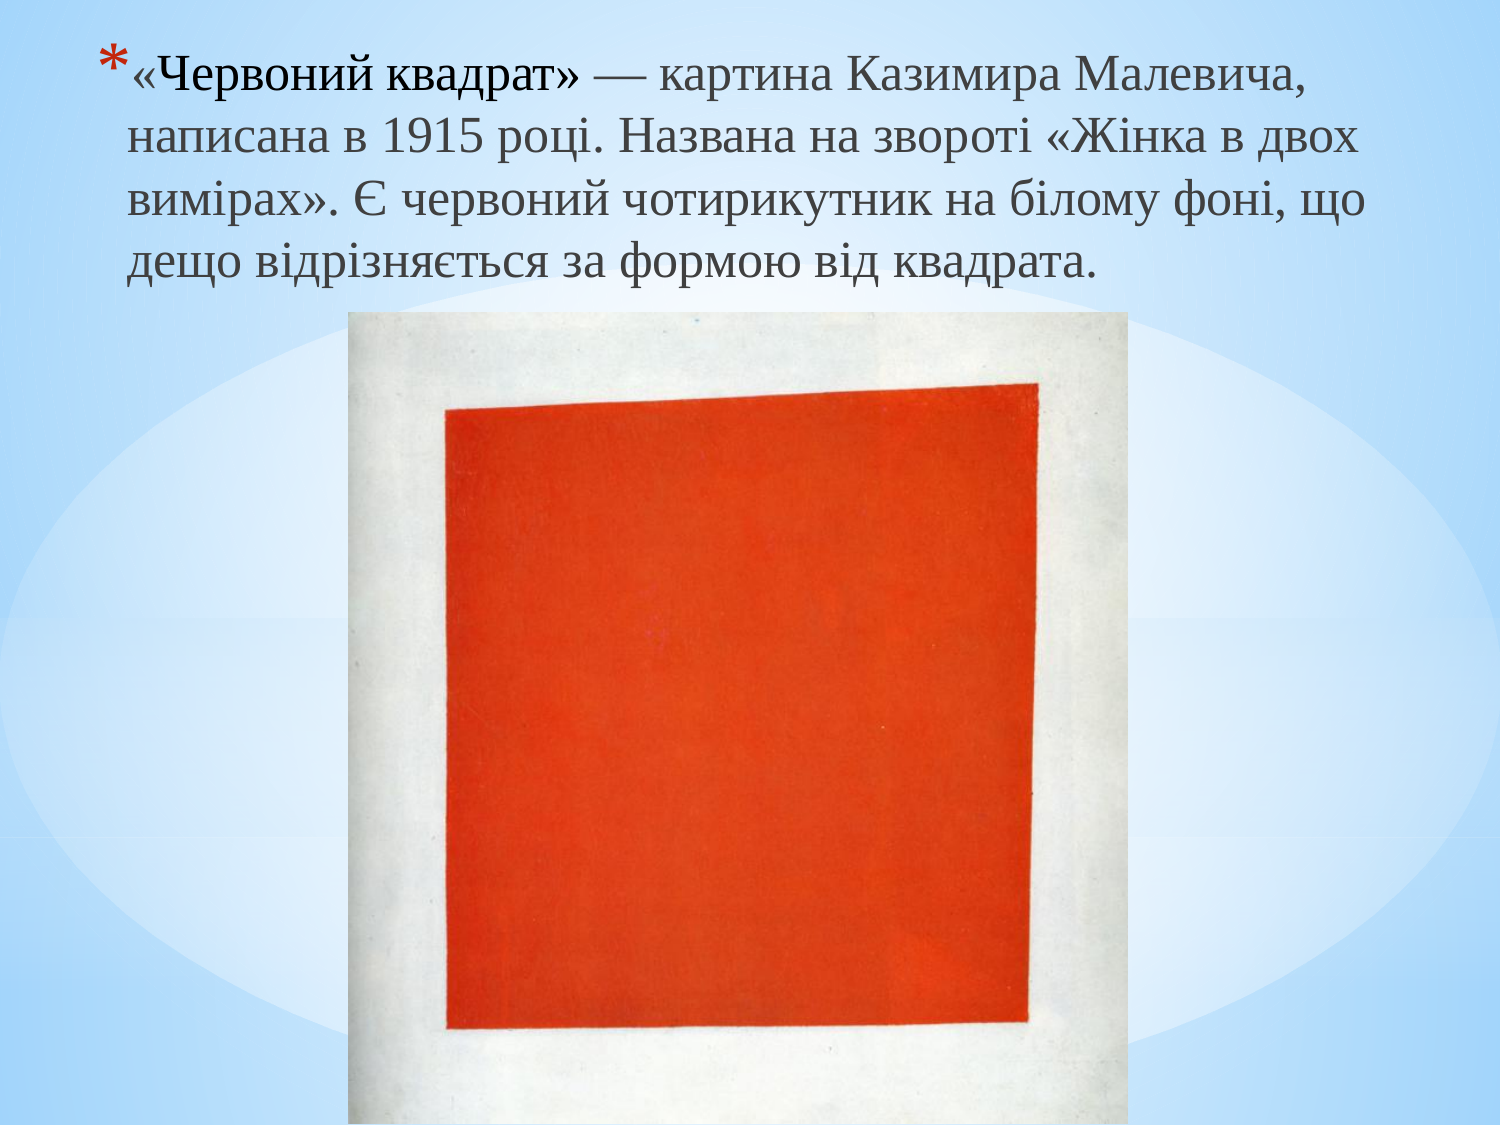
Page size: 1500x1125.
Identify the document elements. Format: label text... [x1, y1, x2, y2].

picture [348, 312, 1129, 1124]
list «Червоний квадрат» — картина Казимира Малевича, написана в 1915 році. Названа на звороті «Жінка в двох вимірах». Є червоний чотирикутник на білому фоні, що дещо відрізняється за формою від квадрата. [75, 30, 1425, 1005]
